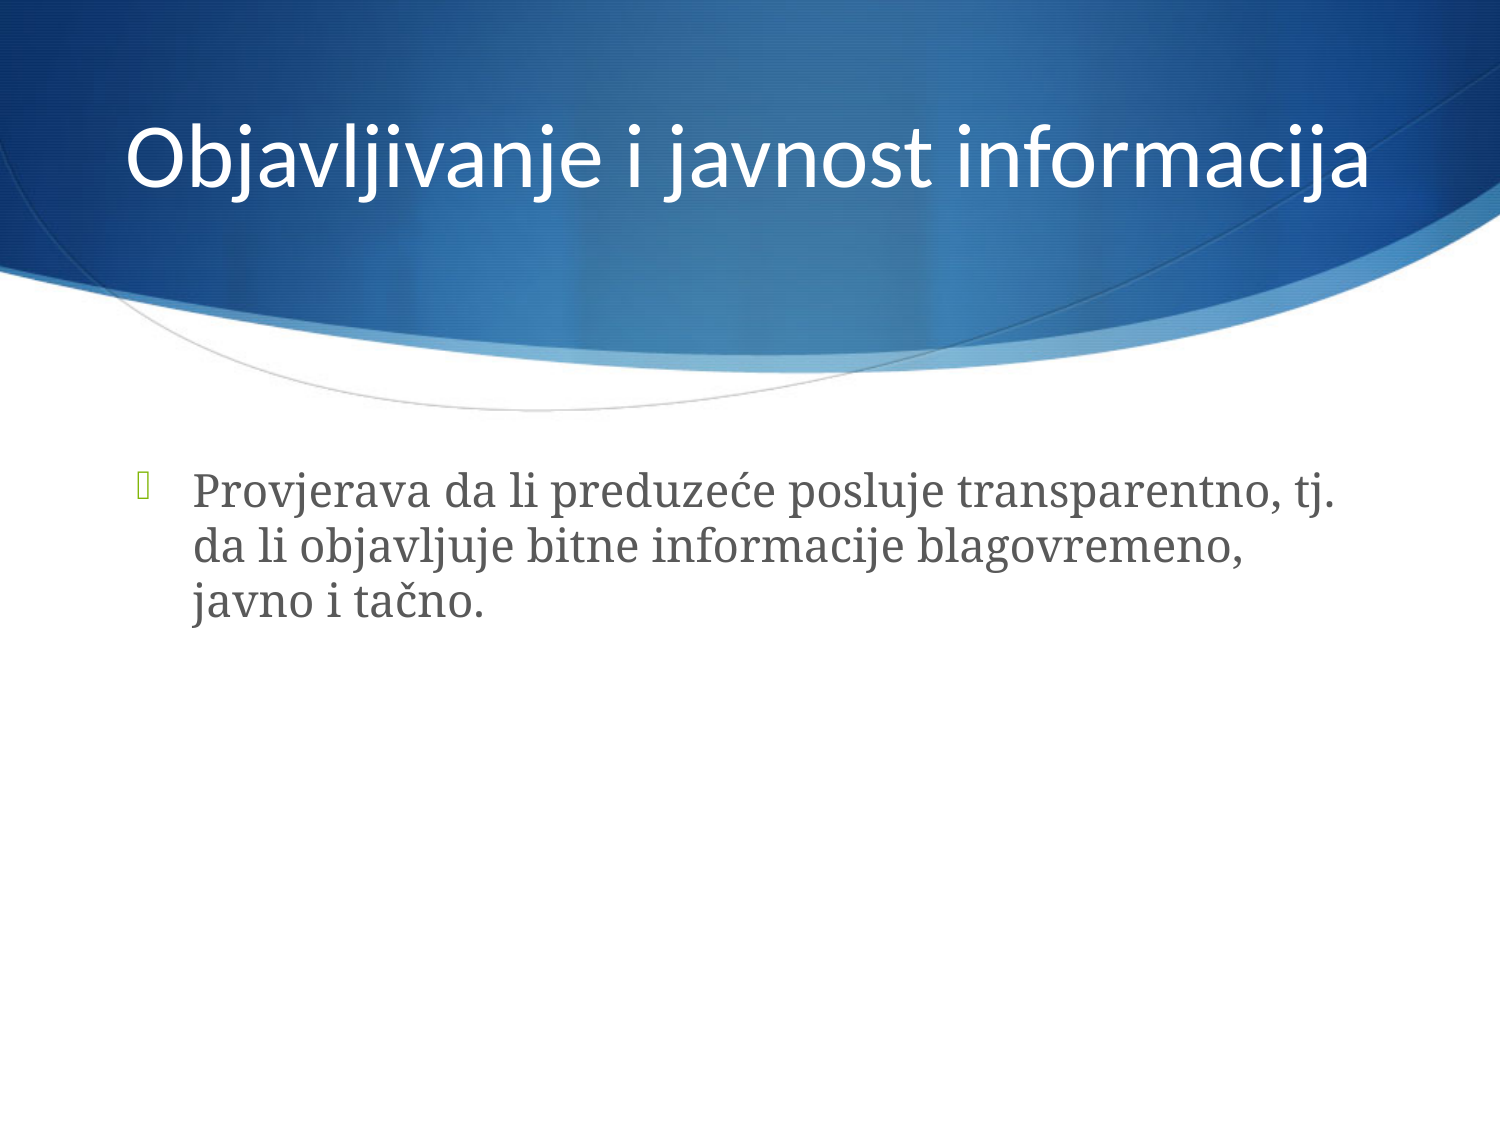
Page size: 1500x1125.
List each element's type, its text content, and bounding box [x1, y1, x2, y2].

title Objavljivanje i javnost informacija [75, 56, 1425, 245]
list Provjerava da li preduzeće posluje transparentno, tj. da li objavljuje bitne informacije blagovremeno, javno i tačno. [121, 454, 1379, 991]
picture [0, 0, 1500, 1125]
